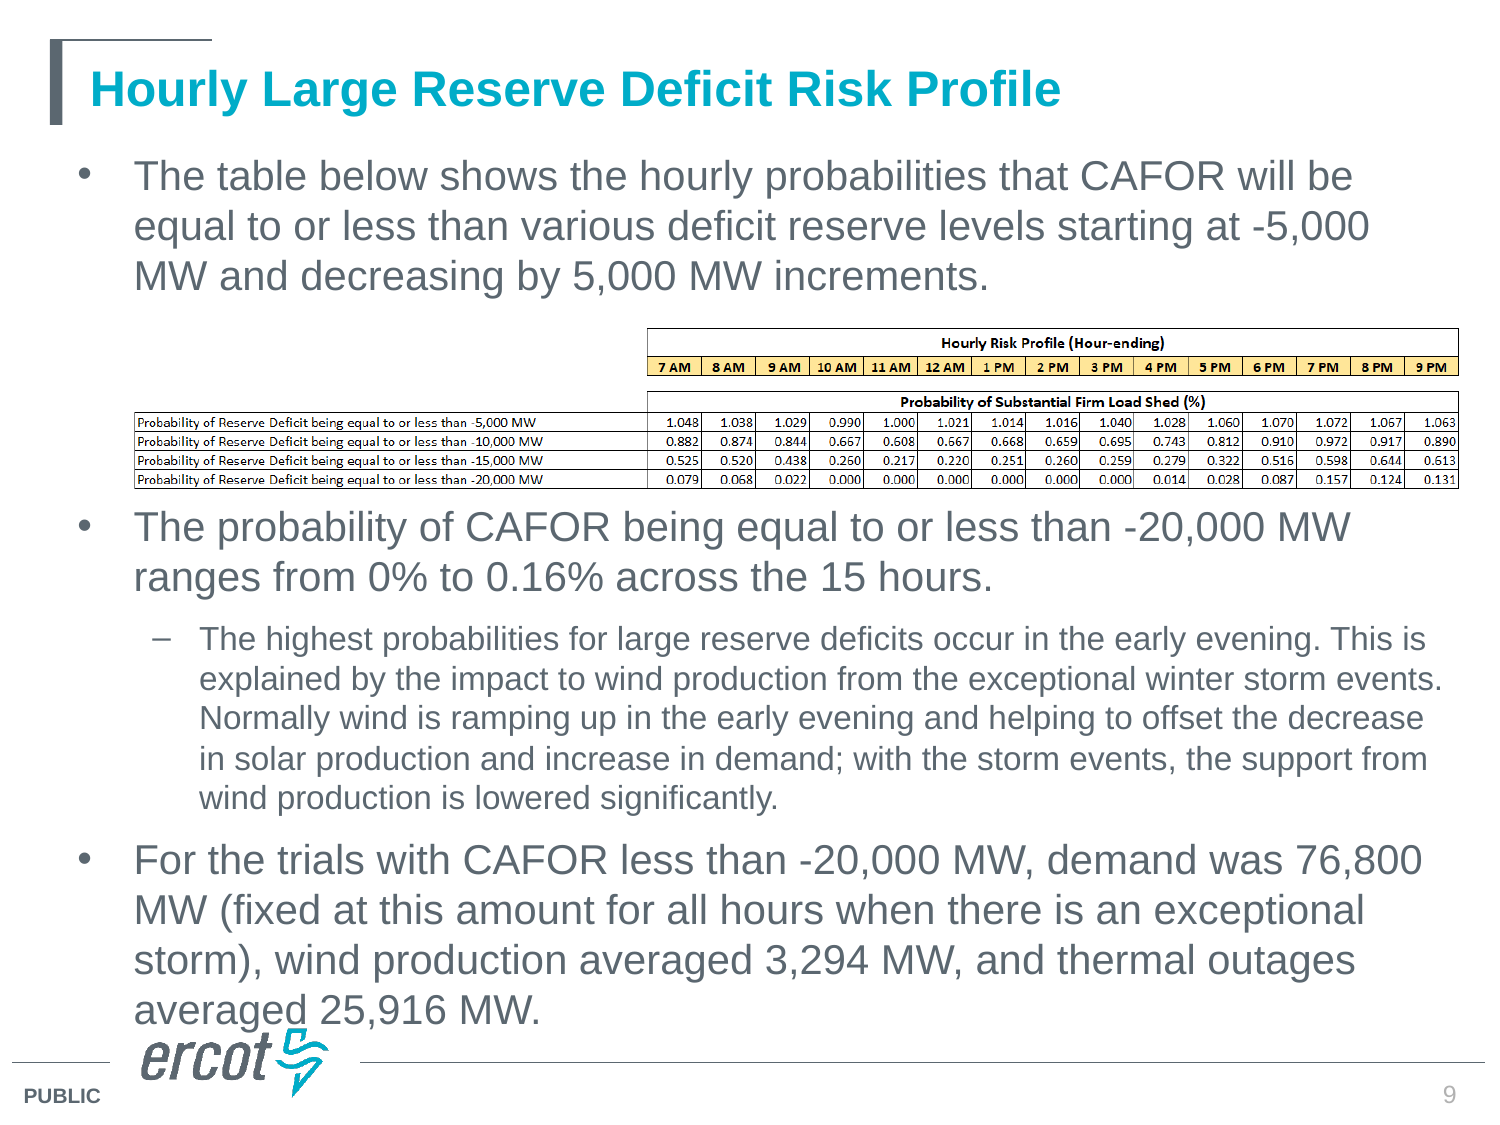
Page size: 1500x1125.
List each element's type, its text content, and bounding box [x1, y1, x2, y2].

title Hourly Large Reserve Deficit Risk Profile [75, 48, 1463, 141]
picture [137, 1052, 332, 1100]
picture [124, 325, 1463, 493]
list The table below shows the hourly probabilities that CAFOR will be equal to or less than various deficit reserve levels starting at -5,000 MW and decreasing by 5,000 MW increments. The probability of CAFOR being equal to or less than -20,000 MW ranges from 0% to 0.16% across the 15 hours. The highest probabilities for large reserve deficits occur in the early evening. This is explained by the impact to wind production from the exceptional winter storm events. Normally wind is ramping up in the early evening and helping to offset the decrease in solar production and increase in demand; with the storm events, the support from wind production is lowered significantly. For the trials with CAFOR less than -20,000 MW, demand was 76,800 MW (fixed at this amount for all hours when there is an exceptional storm), wind production averaged 3,294 MW, and thermal outages averaged 25,916 MW. [62, 141, 1463, 1052]
slide_number 9 [1412, 1076, 1488, 1112]
